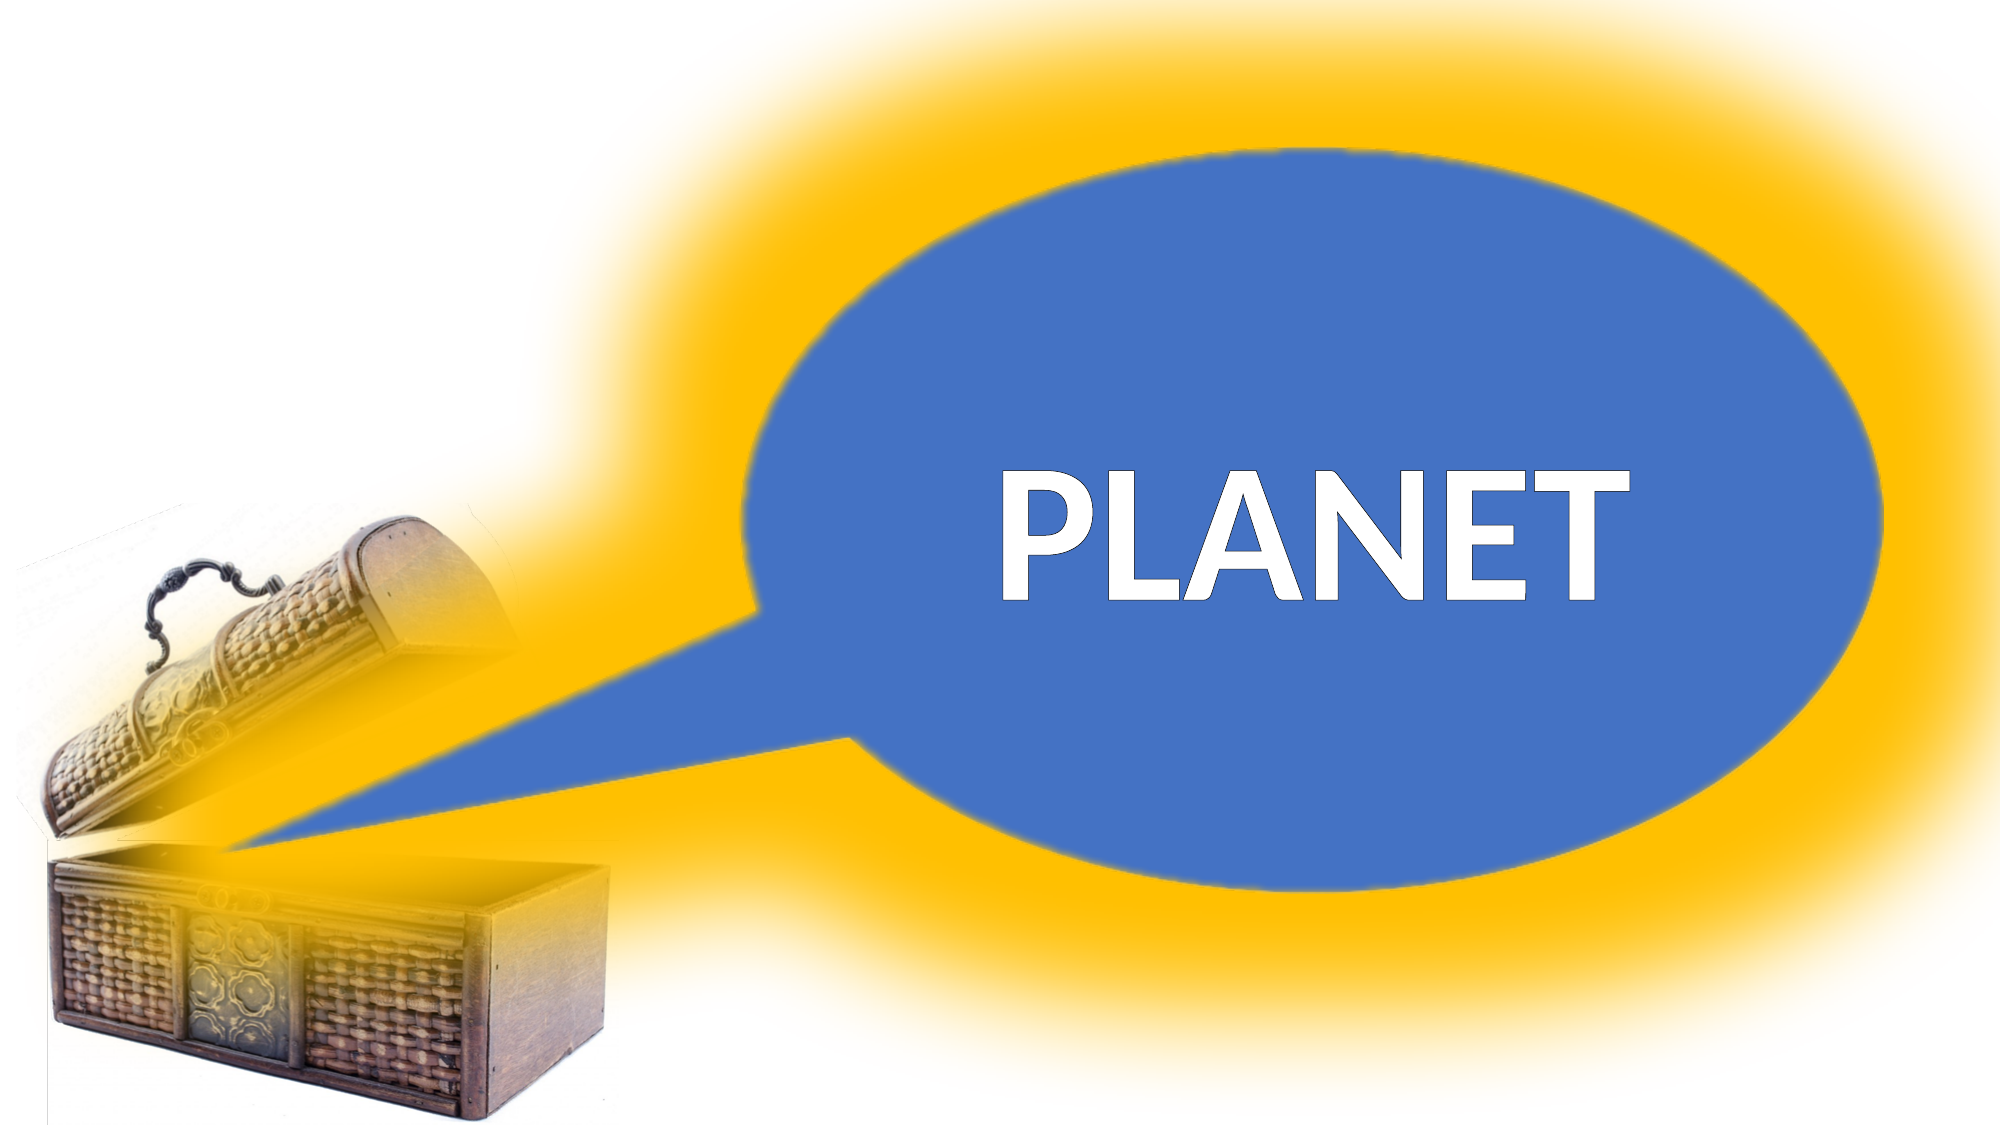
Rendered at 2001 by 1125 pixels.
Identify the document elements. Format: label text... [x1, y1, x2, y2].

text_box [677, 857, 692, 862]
text_box PLANET [619, 152, 1880, 890]
picture [16, 503, 619, 1125]
